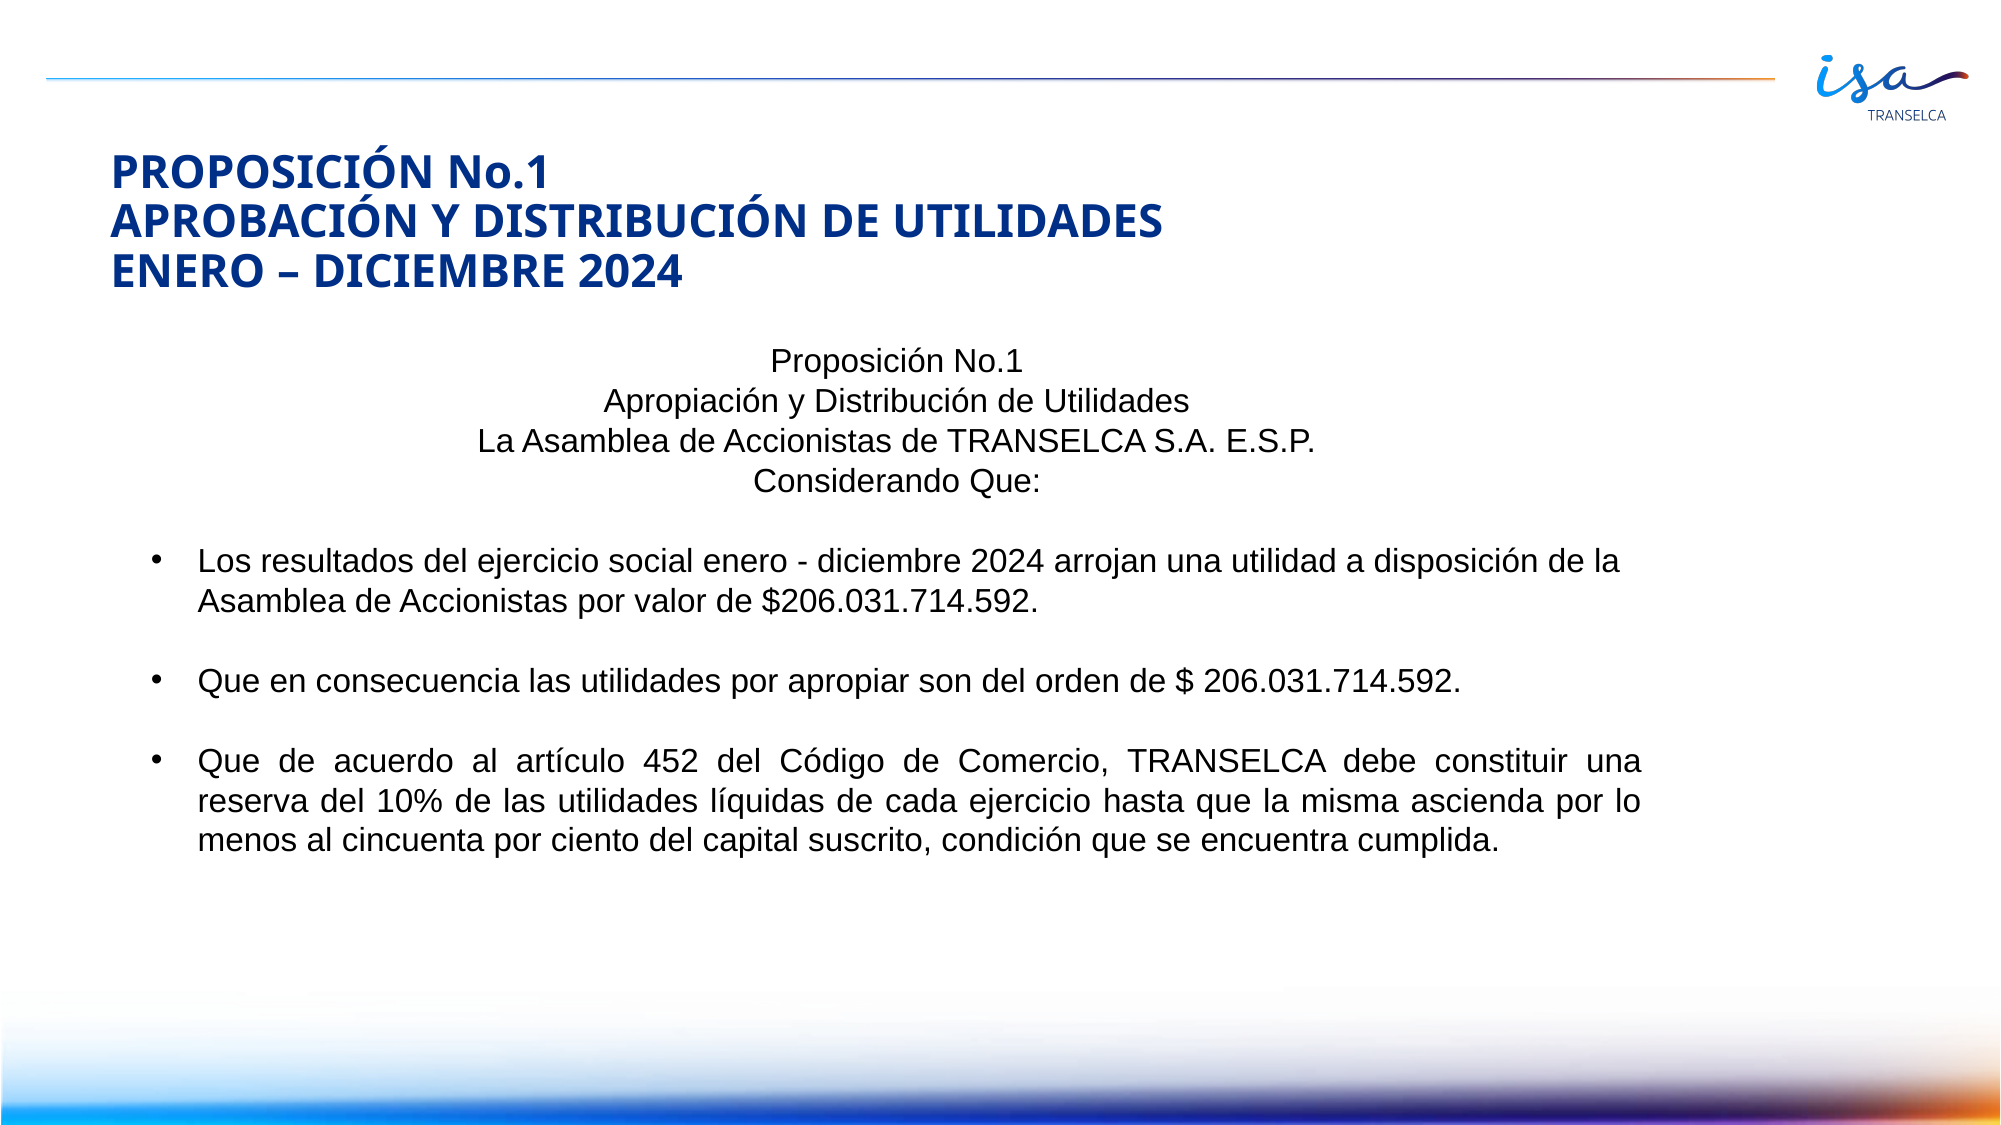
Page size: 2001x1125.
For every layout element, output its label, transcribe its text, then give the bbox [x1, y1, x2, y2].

picture [0, 820, 2001, 1125]
picture [45, 78, 1775, 91]
text_box Proposición No.1 Apropiación y Distribución de Utilidades La Asamblea de Accionistas de TRANSELCA S.A. E.S.P. Considerando Que: Los resultados del ejercicio social enero - diciembre 2024 arrojan una utilidad a disposición de la Asamblea de Accionistas por valor de $206.031.714.592. Que en consecuencia las utilidades por apropiar son del orden de $ 206.031.714.592. Que de acuerdo al artículo 452 del Código de Comercio, TRANSELCA debe constituir una reserva del 10% de las utilidades líquidas de cada ejercicio hasta que la misma ascienda por lo menos al cincuenta por ciento del capital suscrito, condición que se encuentra cumplida. [136, 332, 1659, 866]
title PROPOSICIÓN No.1 APROBACIÓN Y DISTRIBUCIÓN DE UTILIDADES ENERO – DICIEMBRE 2024 [95, 113, 1858, 333]
picture [1816, 55, 1970, 122]
